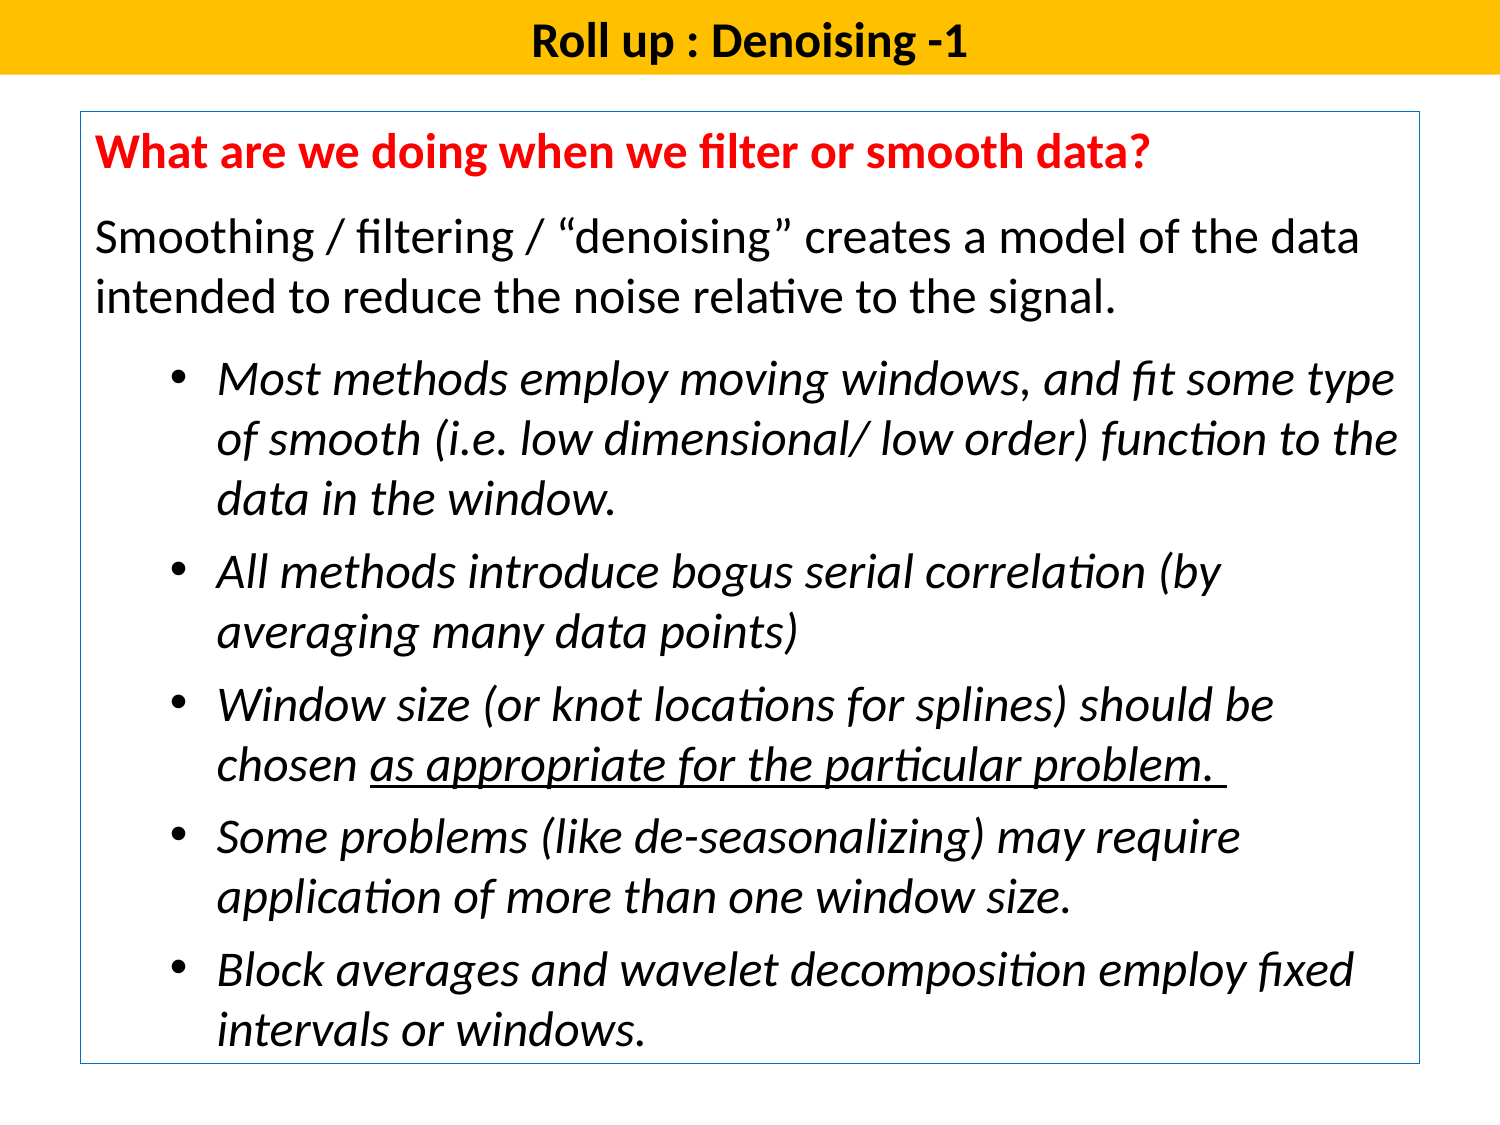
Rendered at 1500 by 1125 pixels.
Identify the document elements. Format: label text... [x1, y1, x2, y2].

text_box Roll up : Denoising -1 [0, 0, 1500, 75]
text_box What are we doing when we filter or smooth data? Smoothing / filtering / “denoising” creates a model of the data intended to reduce the noise relative to the signal. Most methods employ moving windows, and fit some type of smooth (i.e. low dimensional/ low order) function to the data in the window. All methods introduce bogus serial correlation (by averaging many data points) Window size (or knot locations for splines) should be chosen as appropriate for the particular problem. Some problems (like de-seasonalizing) may require application of more than one window size. Block averages and wavelet decomposition employ fixed intervals or windows. [80, 111, 1420, 1064]
